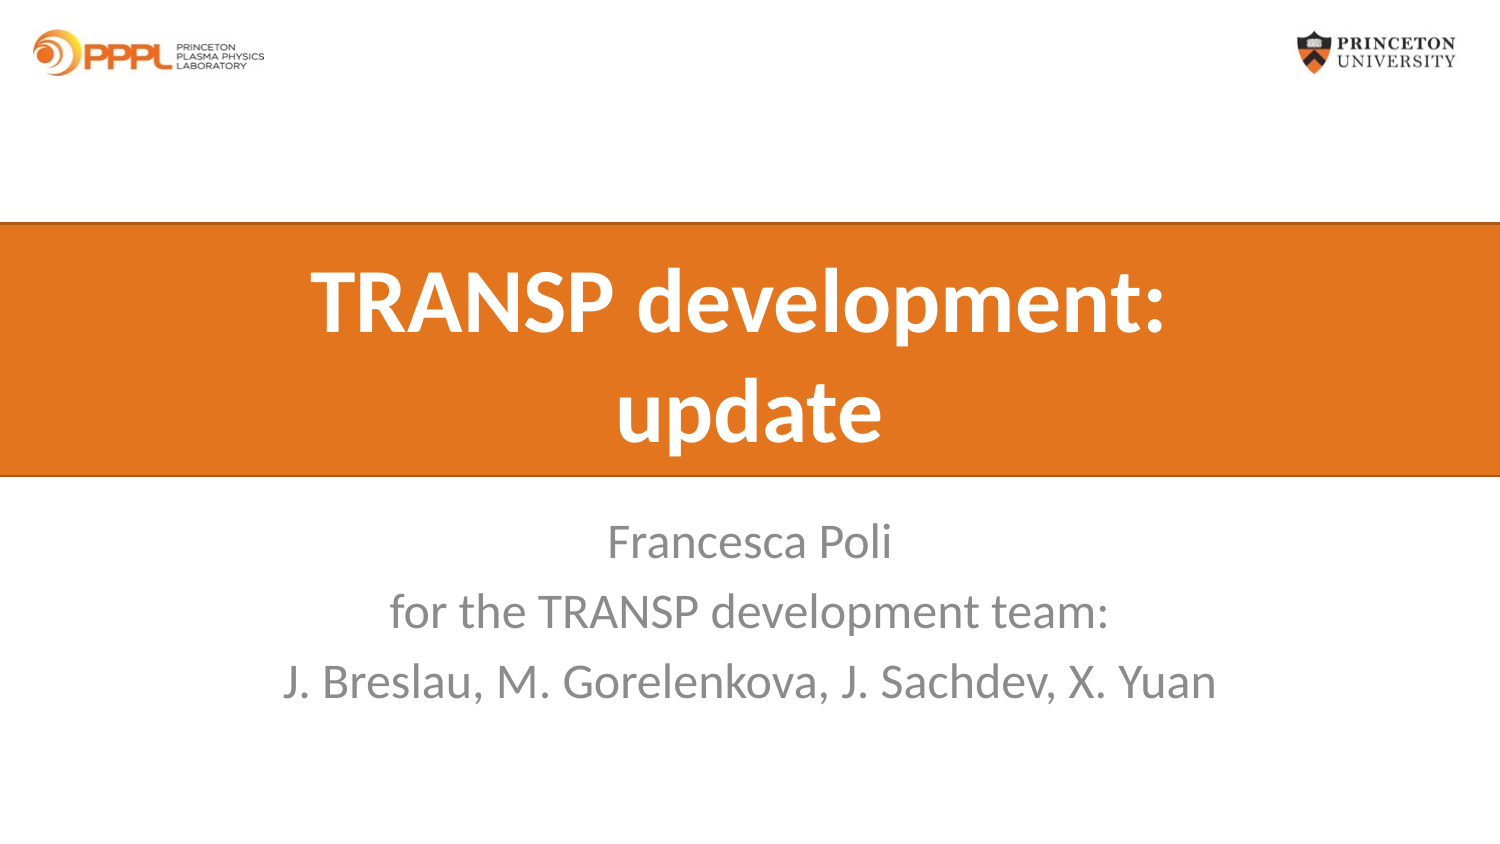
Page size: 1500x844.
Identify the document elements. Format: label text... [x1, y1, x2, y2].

picture [1293, 29, 1460, 76]
subtitle Francesca Poli for the TRANSP development team: J. Breslau, M. Gorelenkova, J. Sachdev, X. Yuan [225, 478, 1275, 844]
picture [33, 29, 264, 76]
title TRANSP development: update [0, 222, 1500, 477]
